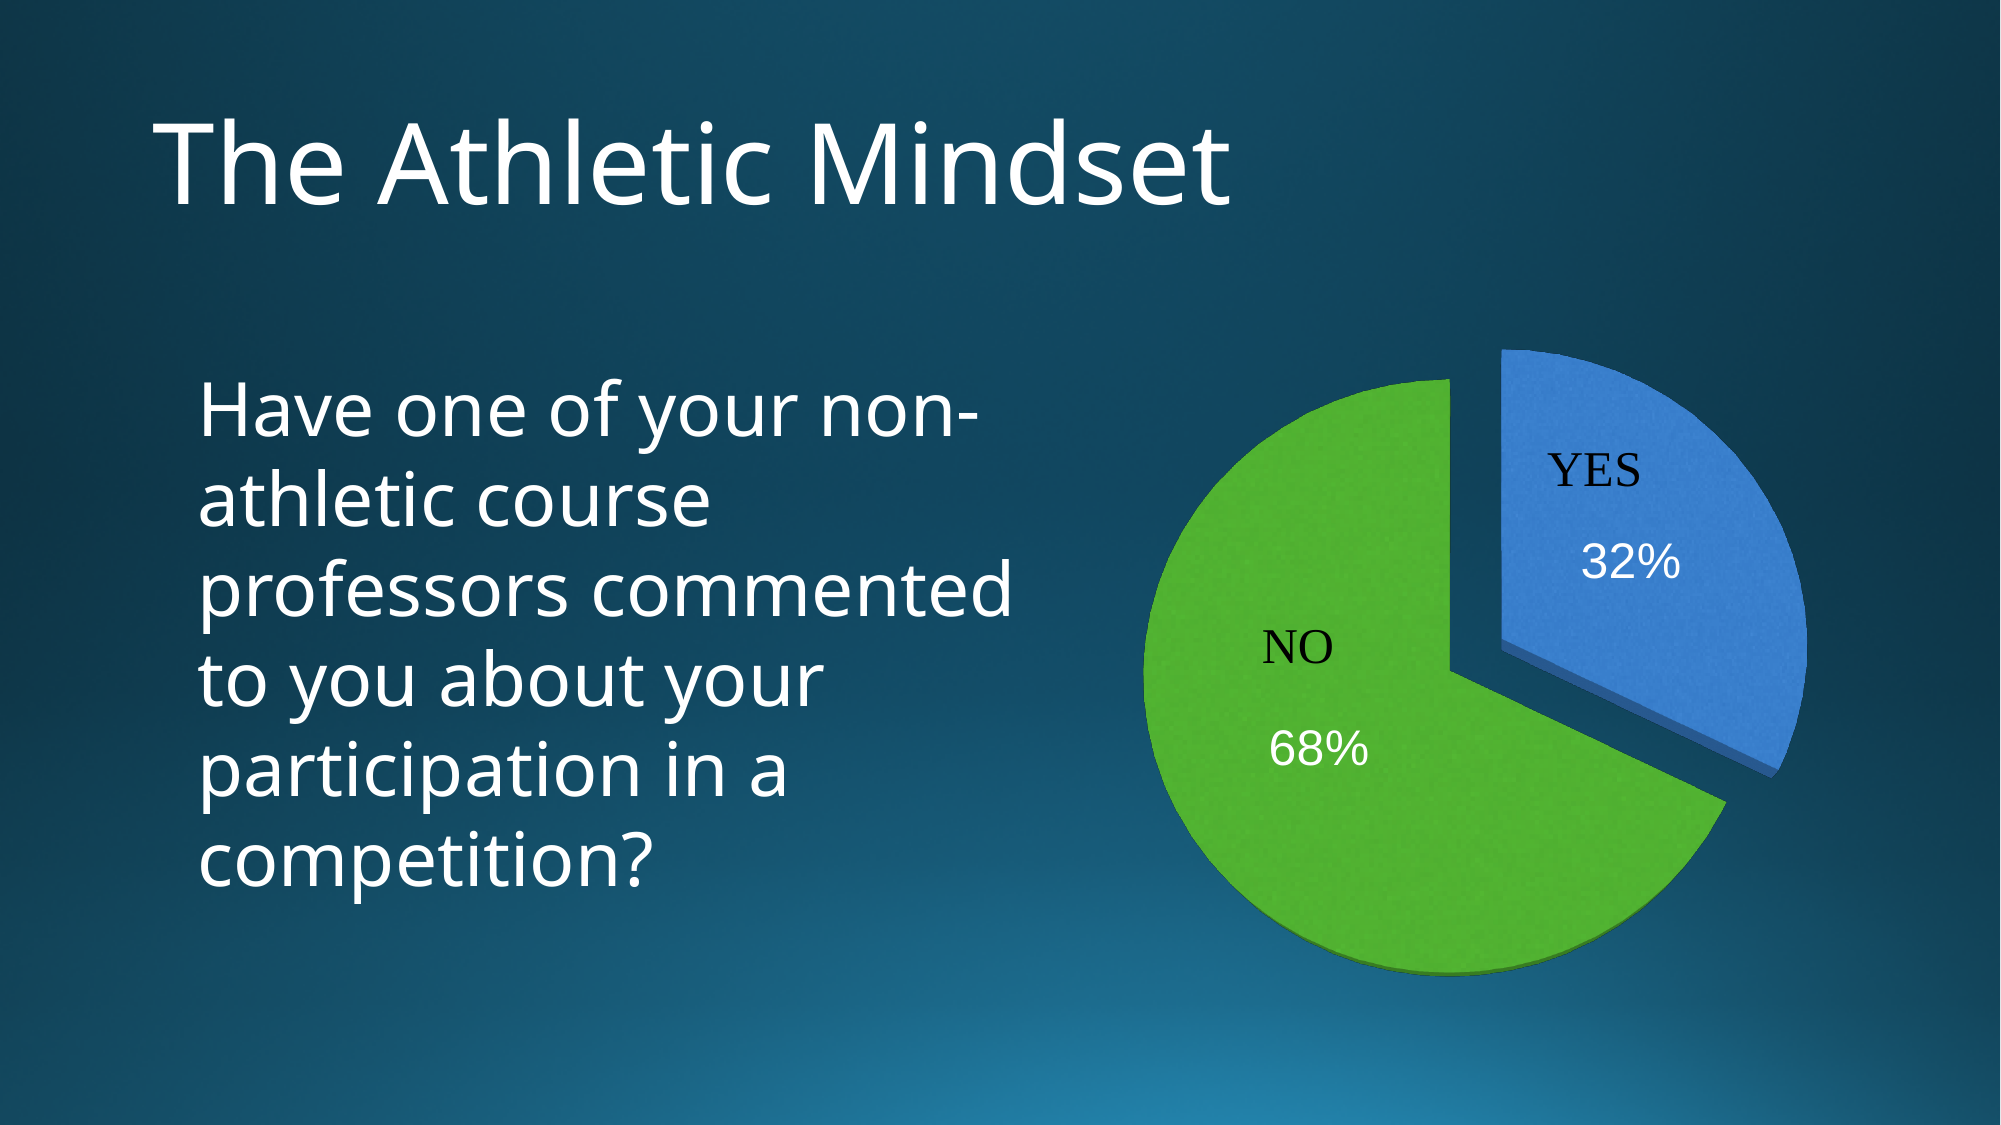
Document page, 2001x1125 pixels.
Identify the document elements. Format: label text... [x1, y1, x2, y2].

picture [0, 0, 2001, 1125]
title The Athletic Mindset [137, 59, 1863, 278]
text_box Have one of your non-athletic course professors commented to you about your participation in a competition? [182, 354, 1059, 909]
chart [1127, 299, 1863, 1014]
